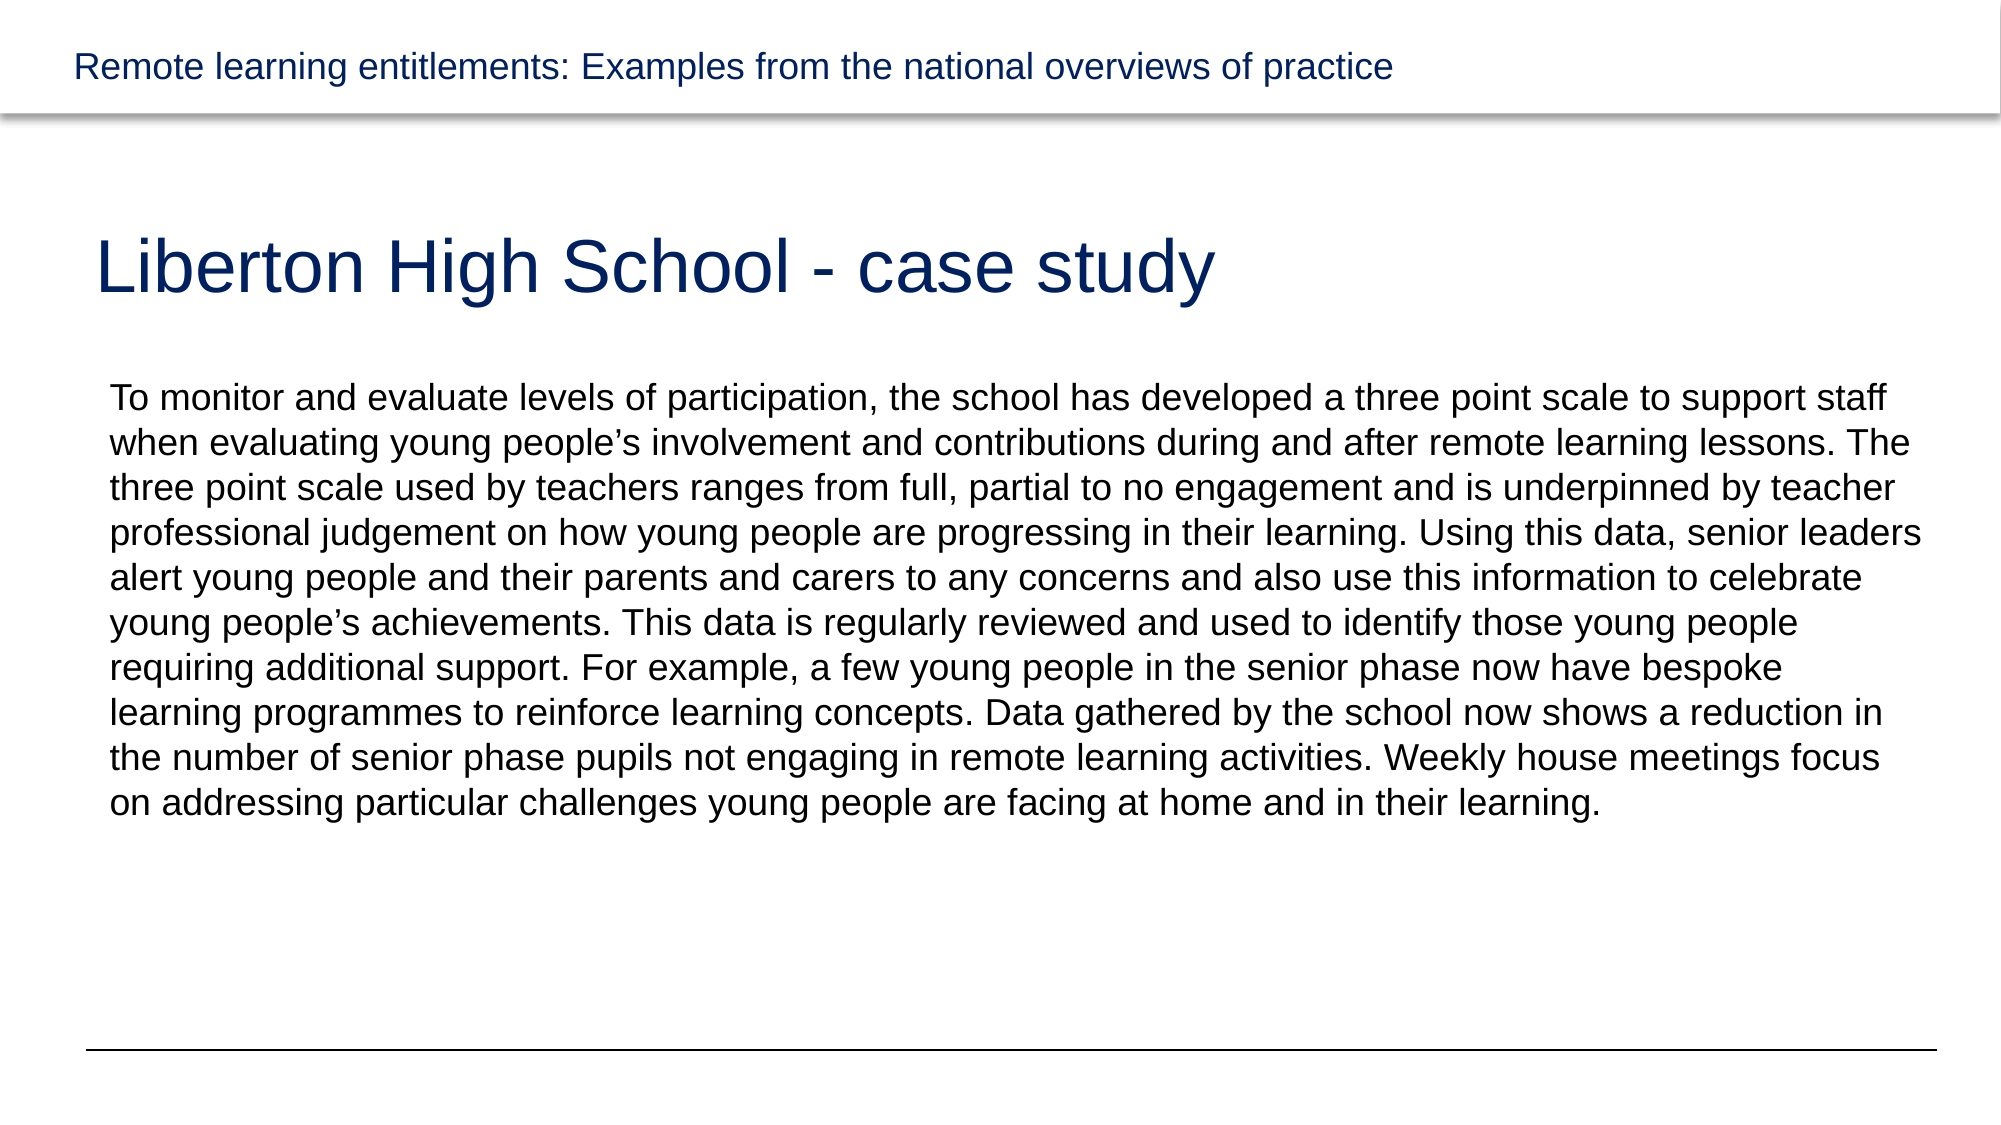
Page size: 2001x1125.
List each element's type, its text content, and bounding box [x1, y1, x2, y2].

title Liberton High School - case study [94, 227, 1777, 318]
text_box To monitor and evaluate levels of participation, the school has developed a three point scale to support staff when evaluating young people’s involvement and contributions during and after remote learning lessons. The three point scale used by teachers ranges from full, partial to no engagement and is underpinned by teacher professional judgement on how young people are progressing in their learning. Using this data, senior leaders alert young people and their parents and carers to any concerns and also use this information to celebrate young people’s achievements. This data is regularly reviewed and used to identify those young people requiring additional support. For example, a few young people in the senior phase now have bespoke learning programmes to reinforce learning concepts. Data gathered by the school now shows a reduction in the number of senior phase pupils not engaging in remote learning activities. Weekly house meetings focus on addressing particular challenges young people are facing at home and in their learning. [94, 365, 1940, 831]
